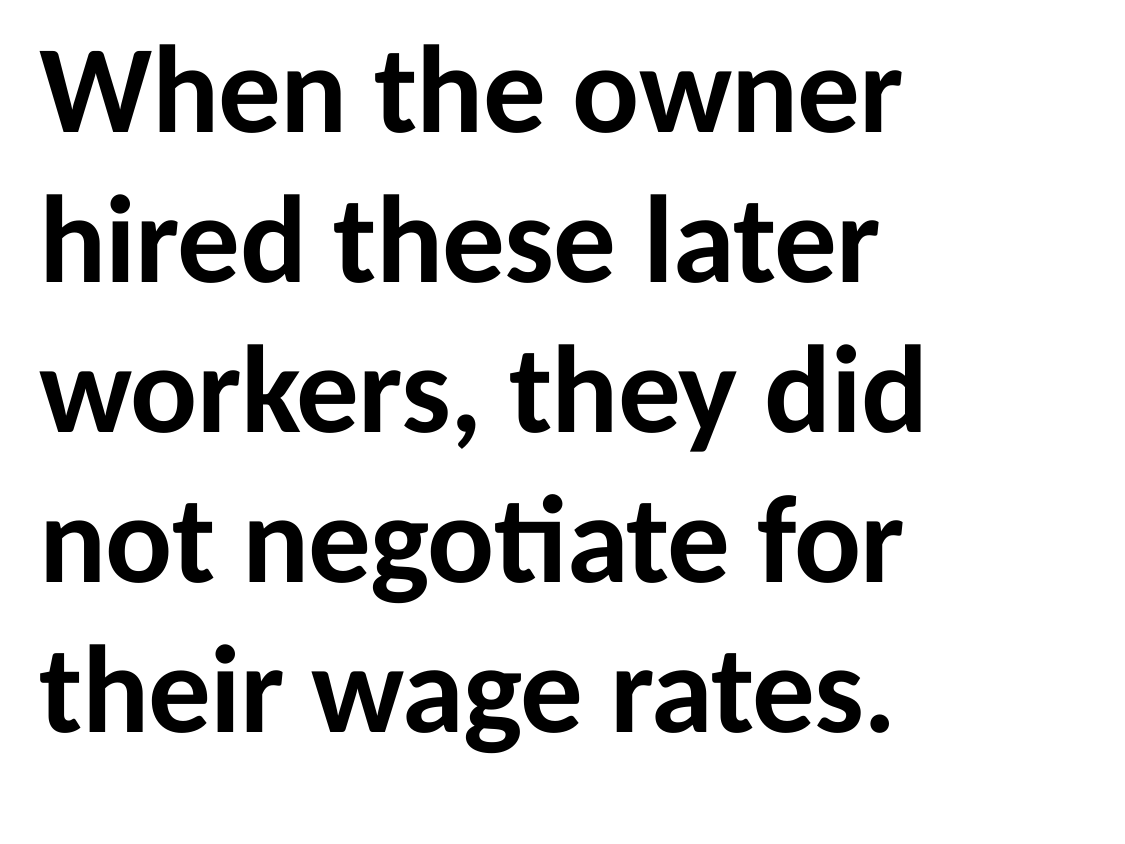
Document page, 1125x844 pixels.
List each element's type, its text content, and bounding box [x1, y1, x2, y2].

text_box When the owner hired these later workers, they did not negotiate for their wage rates. [24, 0, 1088, 765]
